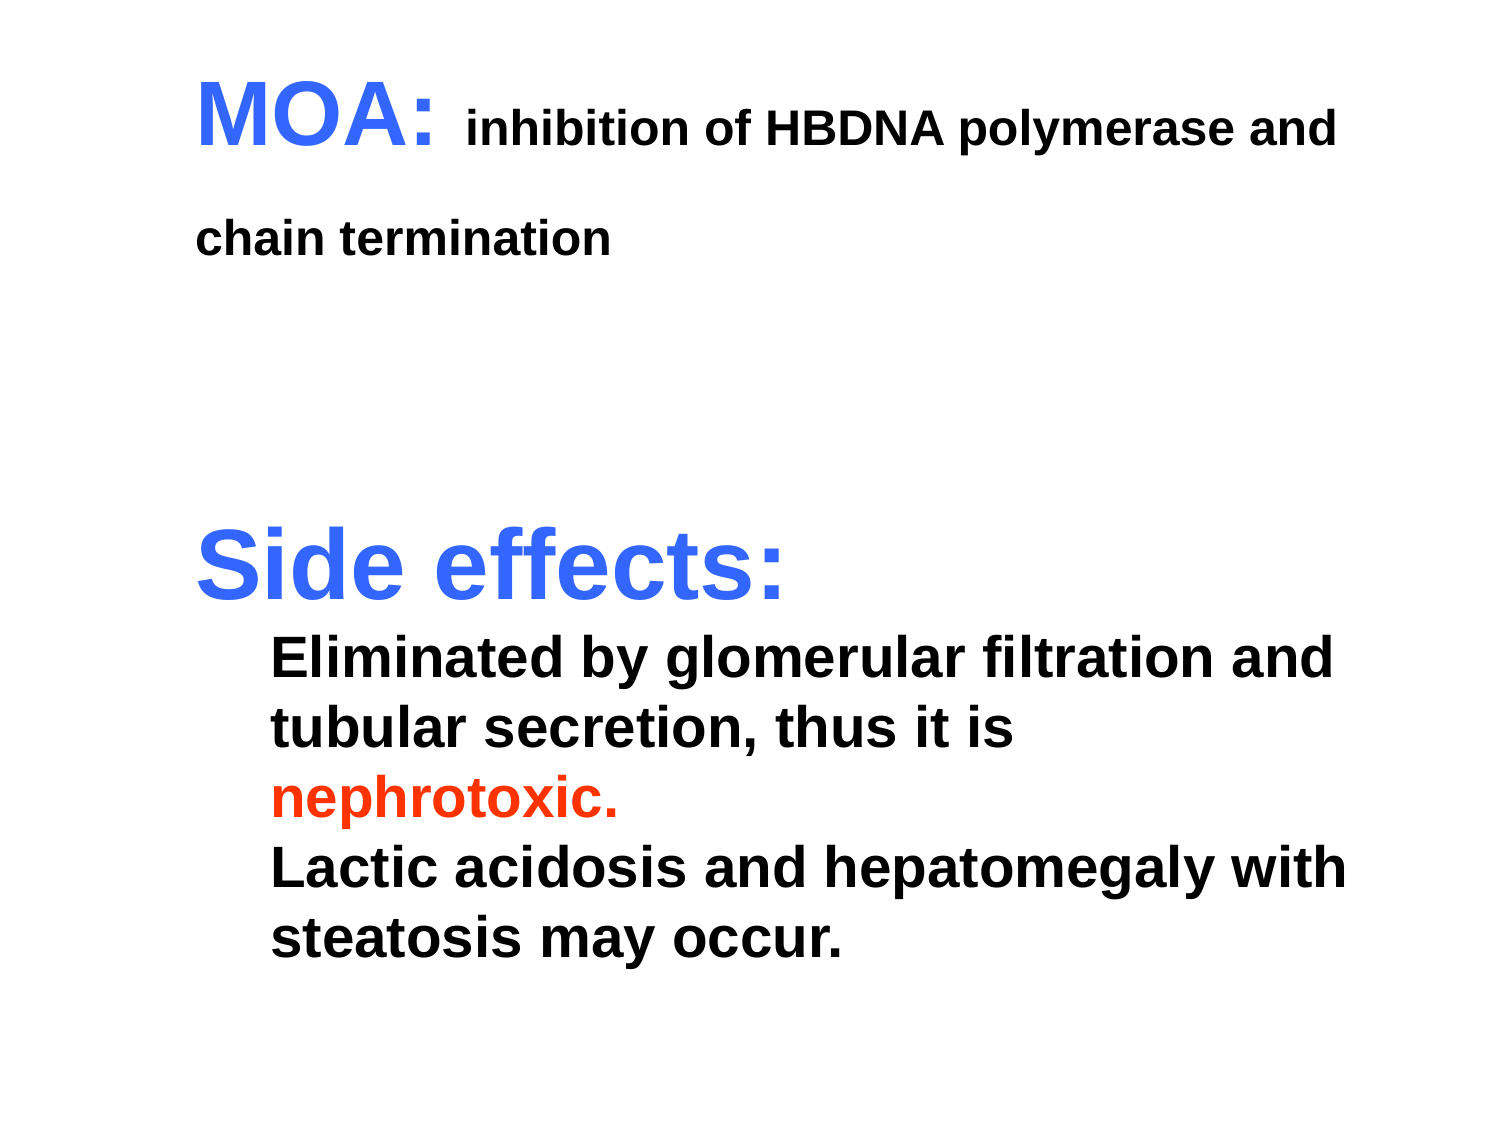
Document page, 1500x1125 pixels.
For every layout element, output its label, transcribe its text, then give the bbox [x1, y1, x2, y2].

text_box Side effects: Eliminated by glomerular filtration and tubular secretion, thus it is nephrotoxic. Lactic acidosis and hepatomegaly with steatosis may occur. [105, 492, 1383, 977]
text_box MOA: inhibition of HBDNA polymerase and chain termination [105, 46, 1430, 282]
